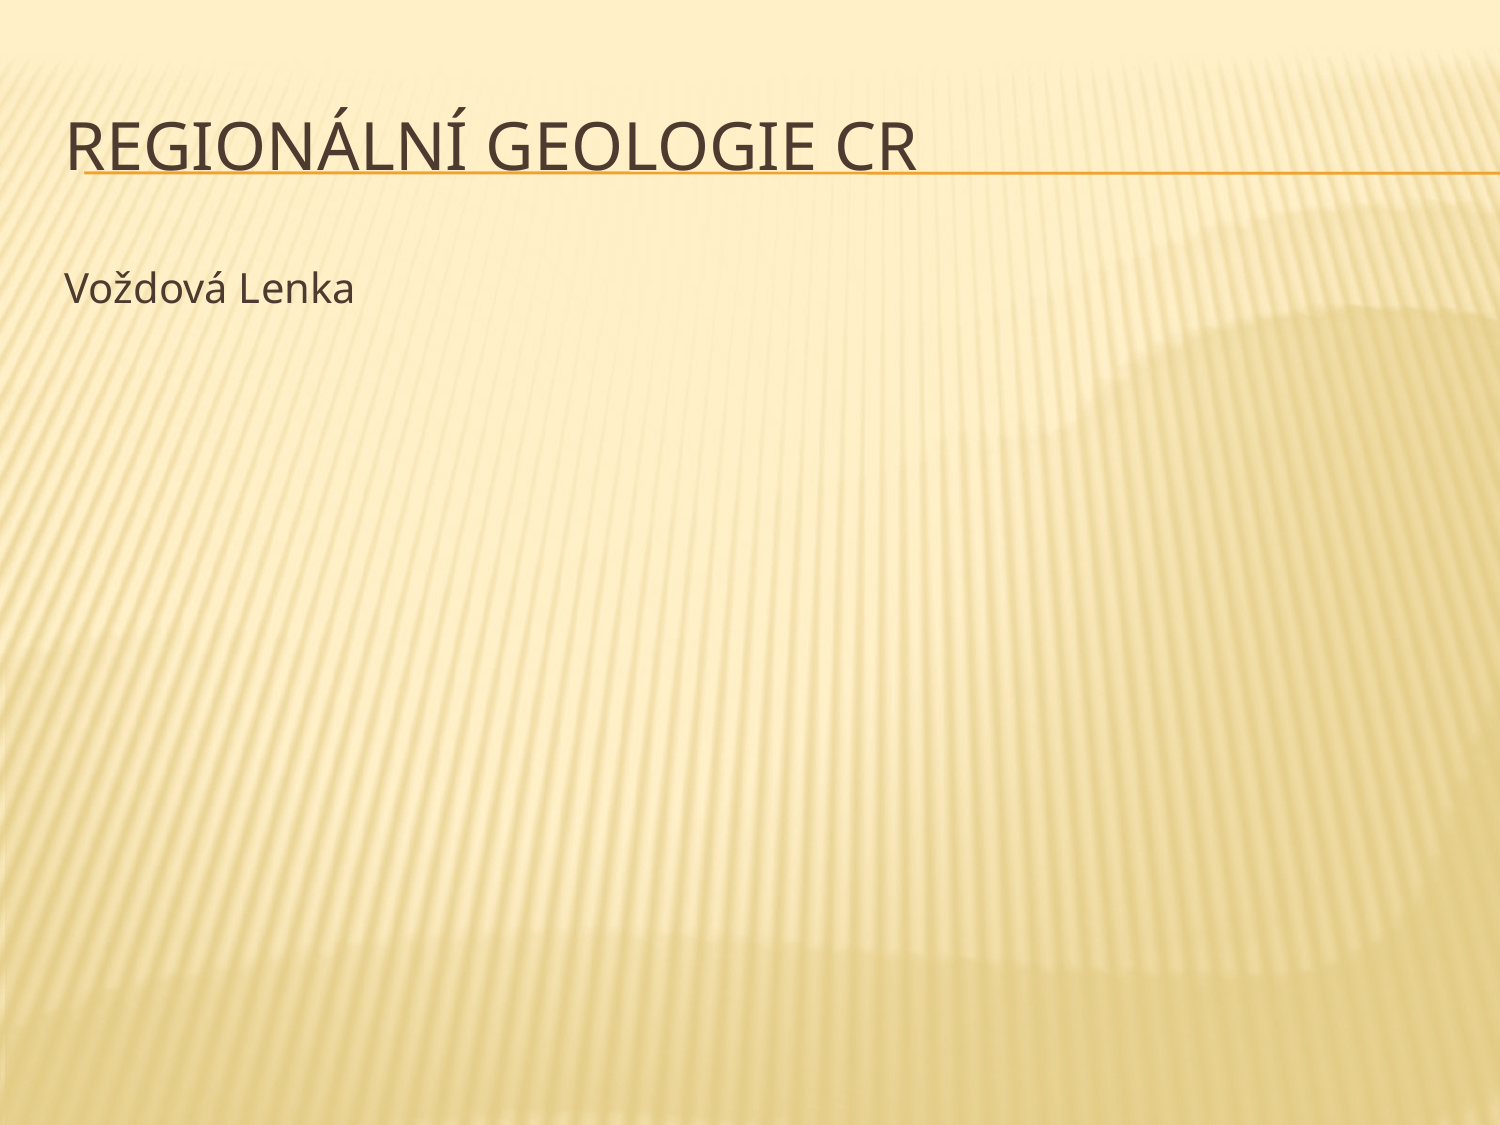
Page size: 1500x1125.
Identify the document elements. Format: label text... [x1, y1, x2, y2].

list Voždová Lenka [50, 254, 1475, 998]
title regionální geologie CR [50, 75, 1475, 213]
